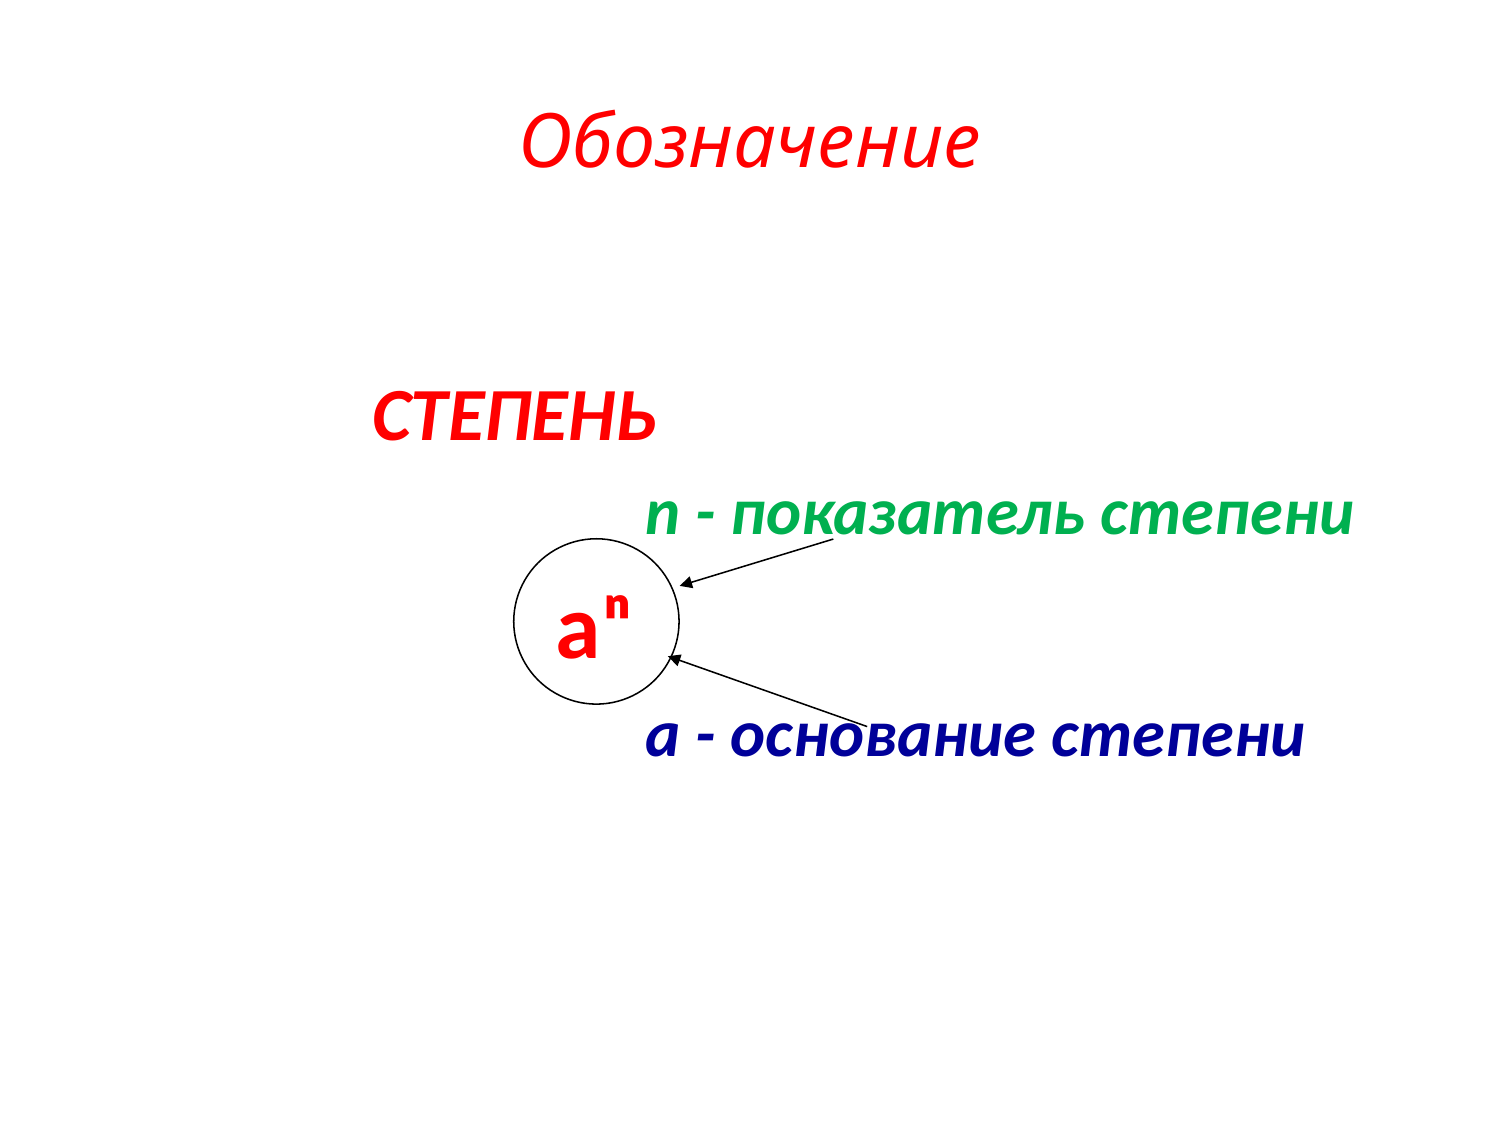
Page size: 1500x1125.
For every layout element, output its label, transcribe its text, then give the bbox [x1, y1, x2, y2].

text_box [667, 654, 868, 727]
list СТЕПЕНЬ n - показатель степени аⁿ a - основание степени [0, 262, 1500, 1005]
text_box [679, 538, 834, 589]
title Обозначение [75, 45, 1425, 233]
